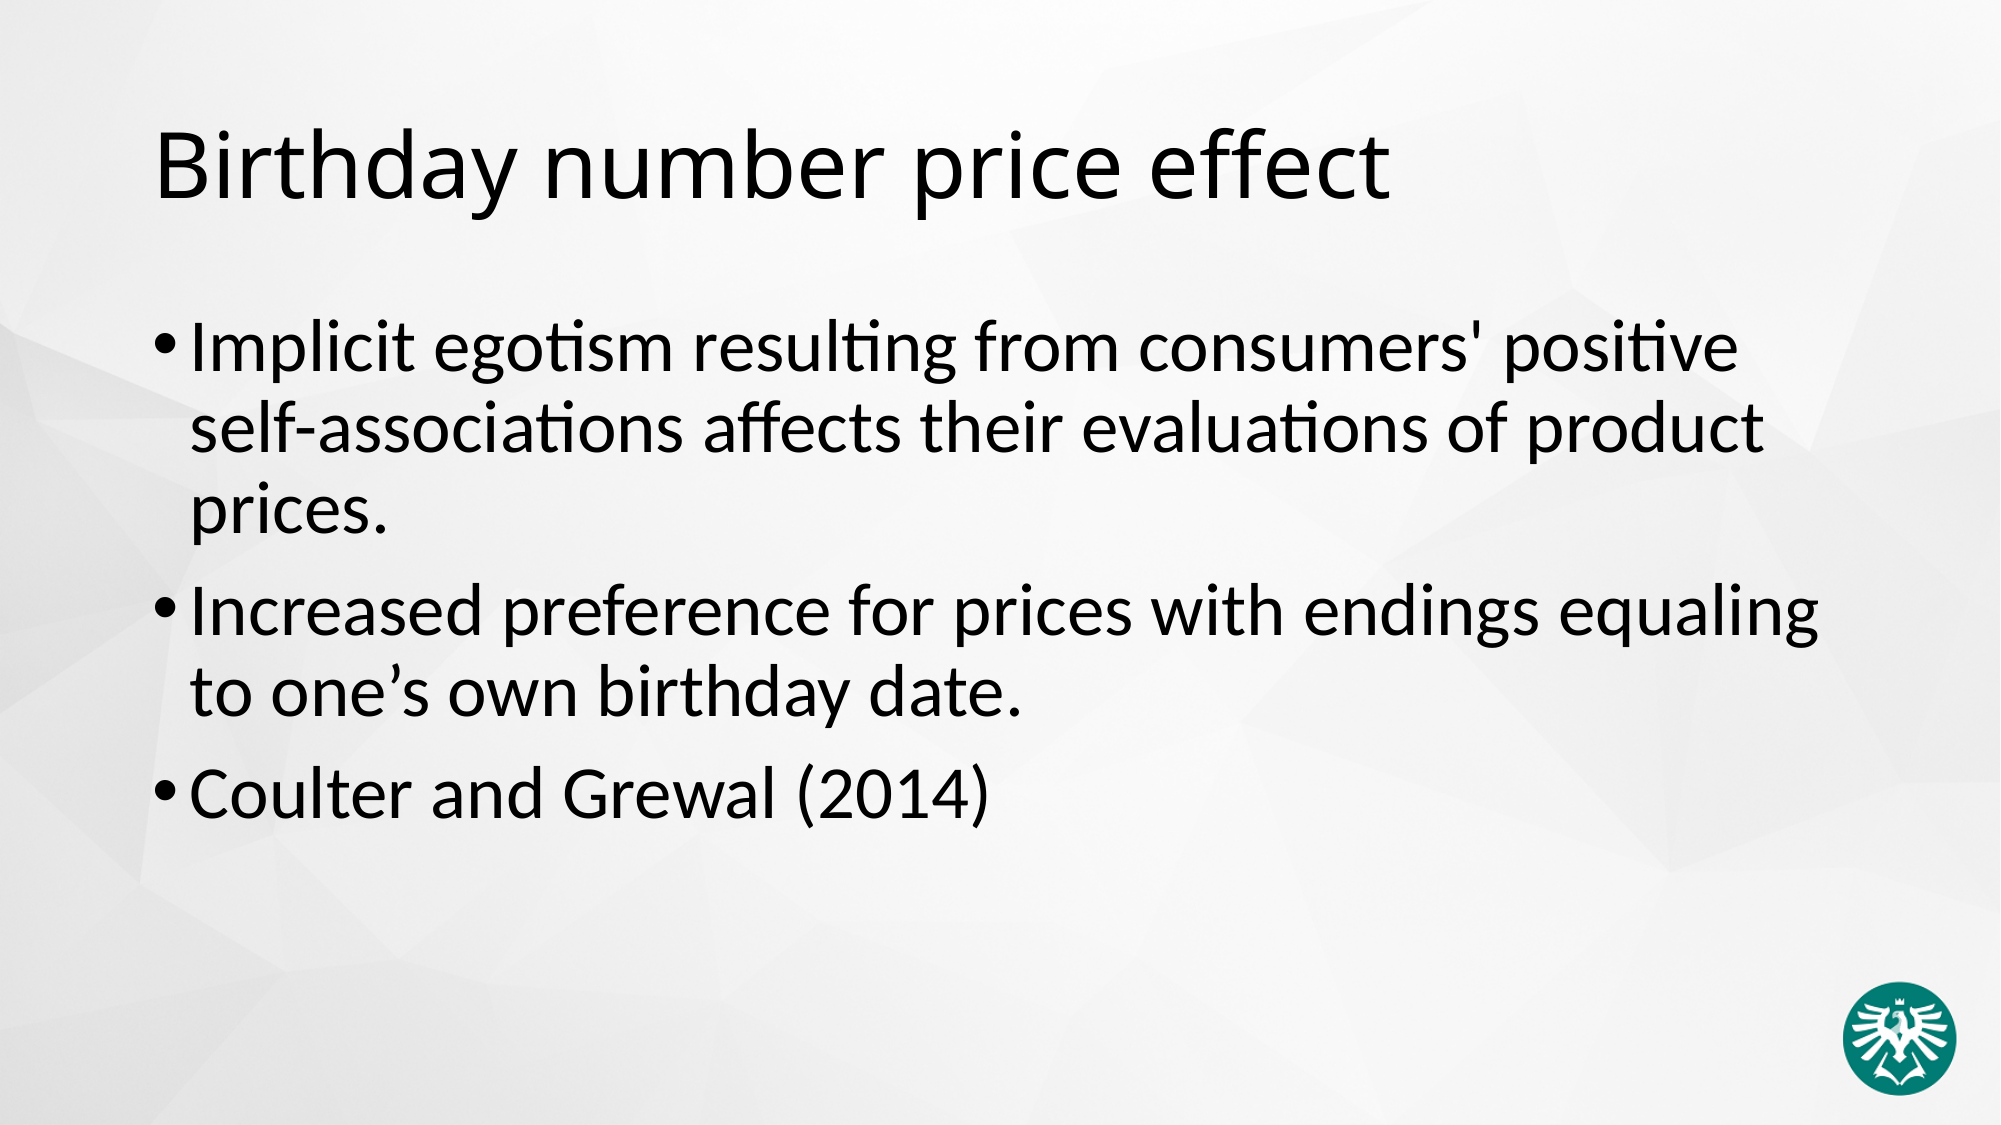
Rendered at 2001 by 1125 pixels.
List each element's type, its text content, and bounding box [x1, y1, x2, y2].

title Birthday number price effect [137, 59, 1863, 278]
picture [0, 0, 2001, 1125]
list Implicit egotism resulting from consumers' positive self-associations affects their evaluations of product prices. Increased preference for prices with endings equaling to one’s own birthday date. Coulter and Grewal (2014) [137, 299, 1863, 1014]
